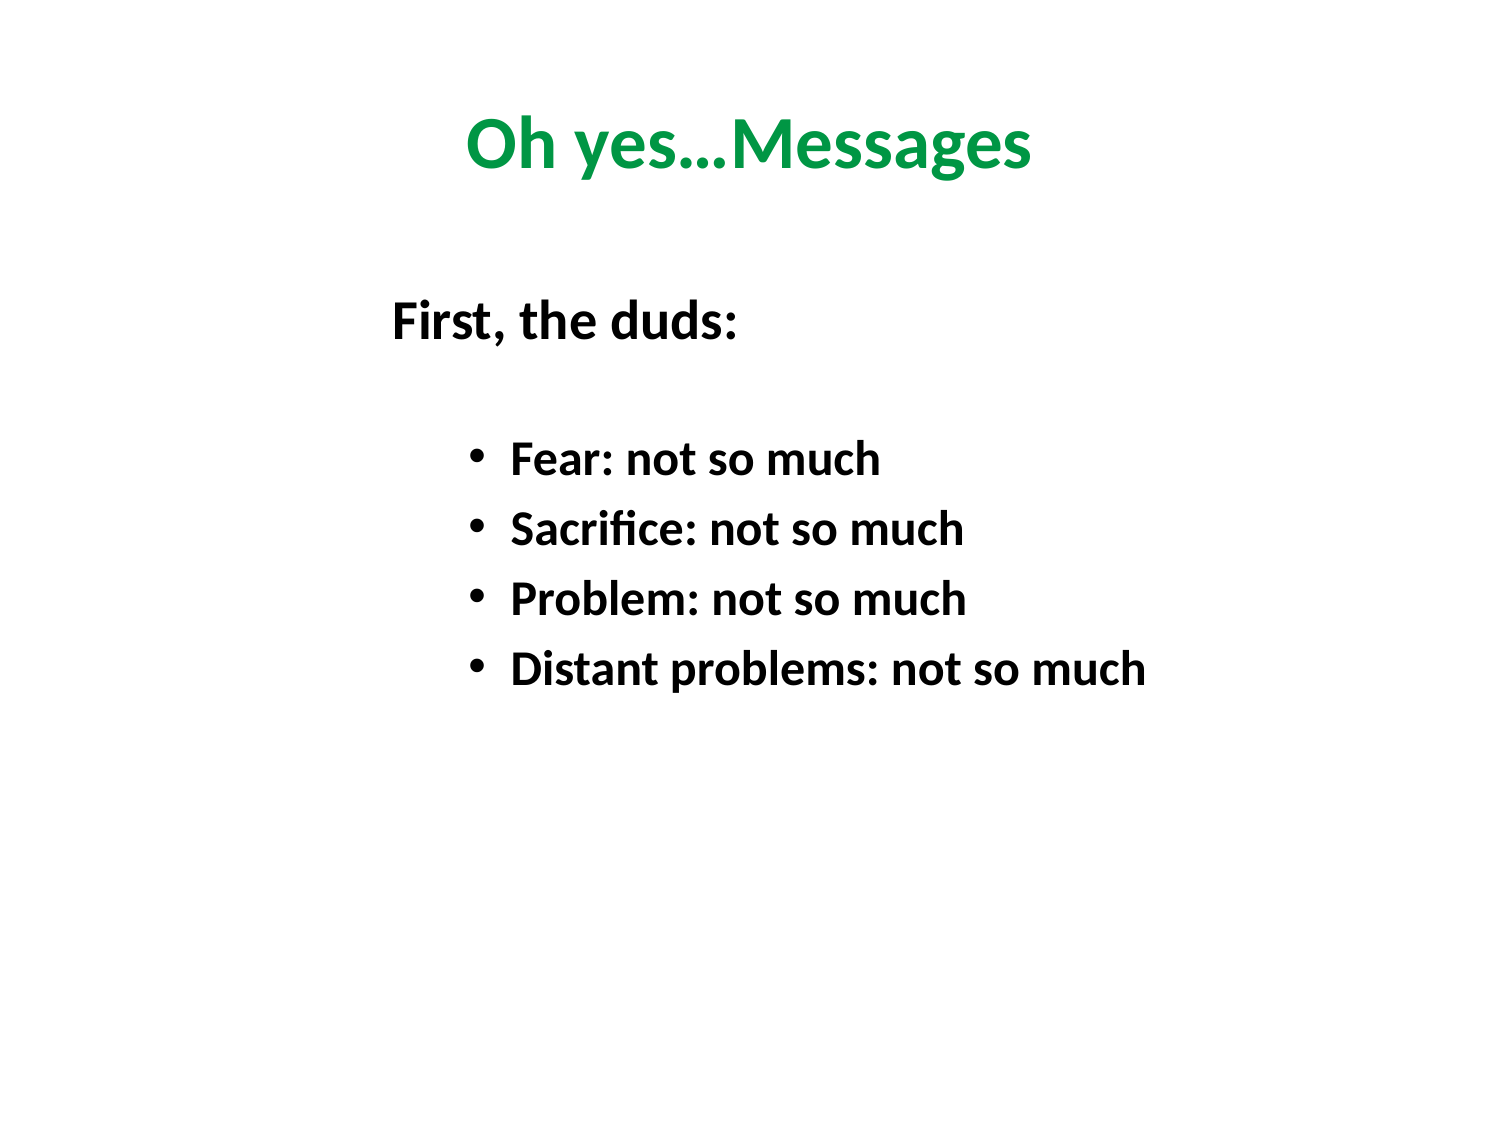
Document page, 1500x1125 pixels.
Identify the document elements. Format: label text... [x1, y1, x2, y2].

list Fear: not so much Sacrifice: not so much Problem: not so much Distant problems: not so much [453, 417, 1186, 757]
text_box First, the duds: [377, 275, 968, 358]
title Oh yes…Messages [74, 44, 1426, 233]
